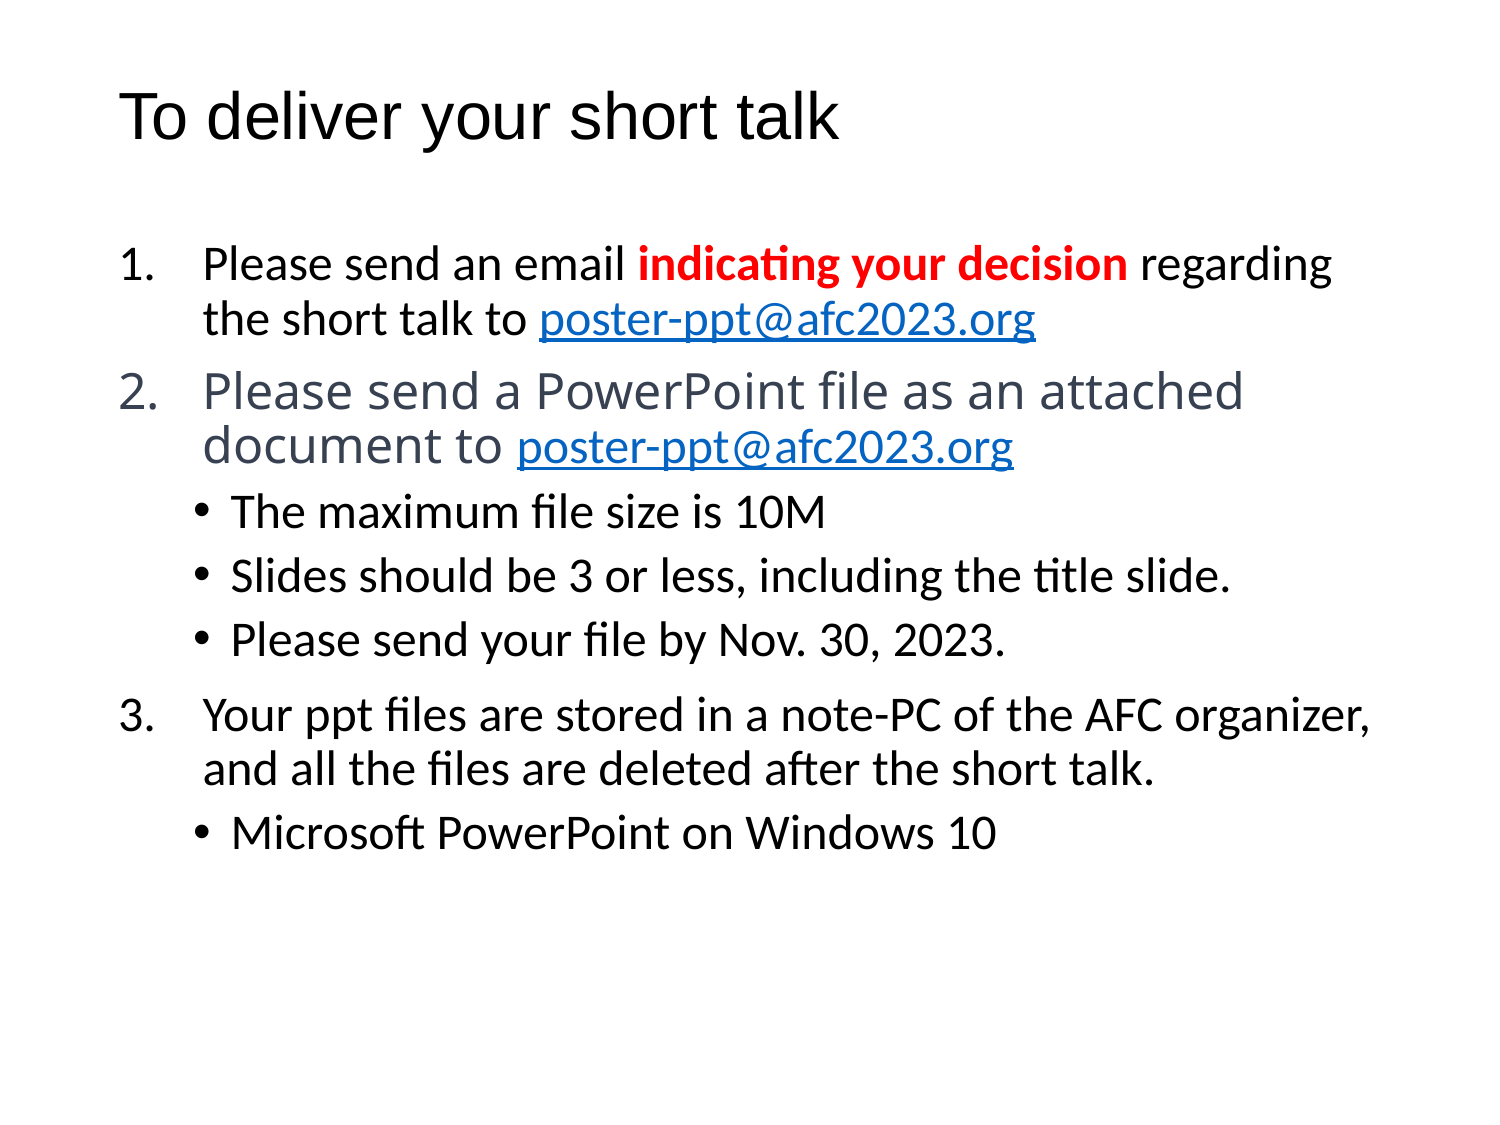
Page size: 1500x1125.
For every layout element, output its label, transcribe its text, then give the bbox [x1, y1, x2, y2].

list Please send an email indicating your decision regarding the short talk to poster-ppt@afc2023.org Please send a PowerPoint file as an attached document to poster-ppt@afc2023.org The maximum file size is 10M Slides should be 3 or less, including the title slide. Please send your file by Nov. 30, 2023. Your ppt files are stored in a note-PC of the AFC organizer, and all the files are deleted after the short talk. Microsoft PowerPoint on Windows 10 [103, 230, 1397, 1014]
title To deliver your short talk [103, 59, 1397, 177]
